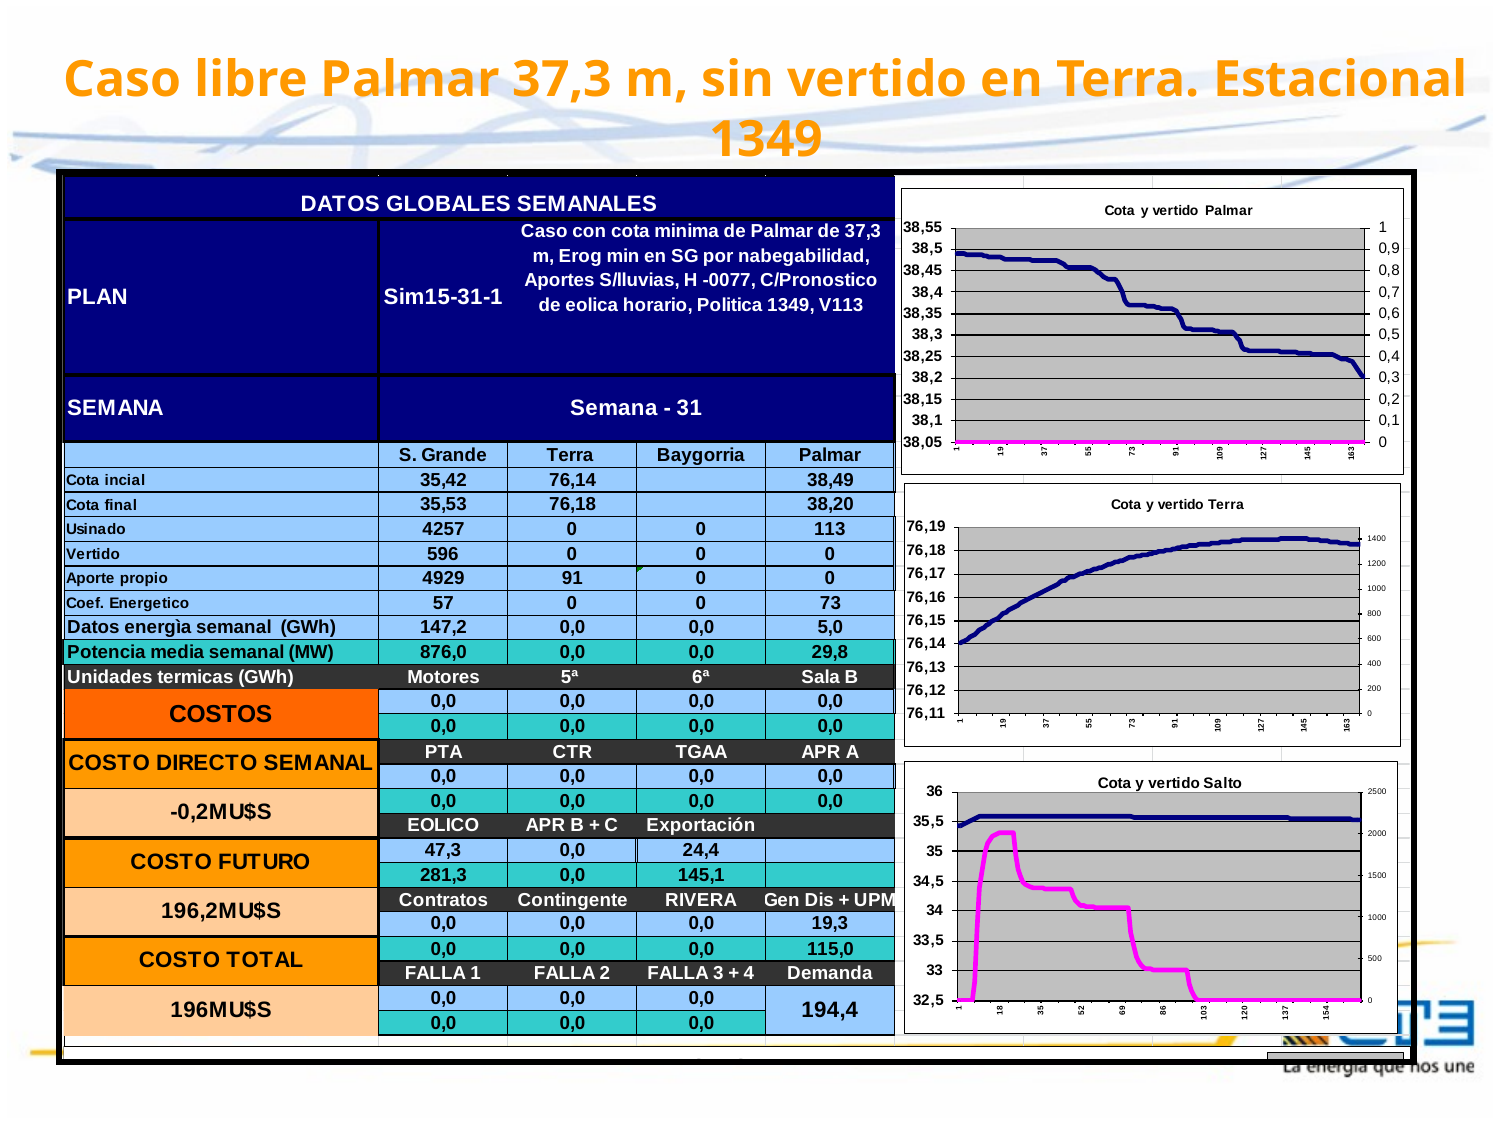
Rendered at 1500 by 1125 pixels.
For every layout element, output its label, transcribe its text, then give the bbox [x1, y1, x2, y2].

picture [7, 6, 1493, 1118]
title Caso libre Palmar 37,3 m, sin vertido en Terra. Estacional 1349 [34, 49, 1498, 163]
